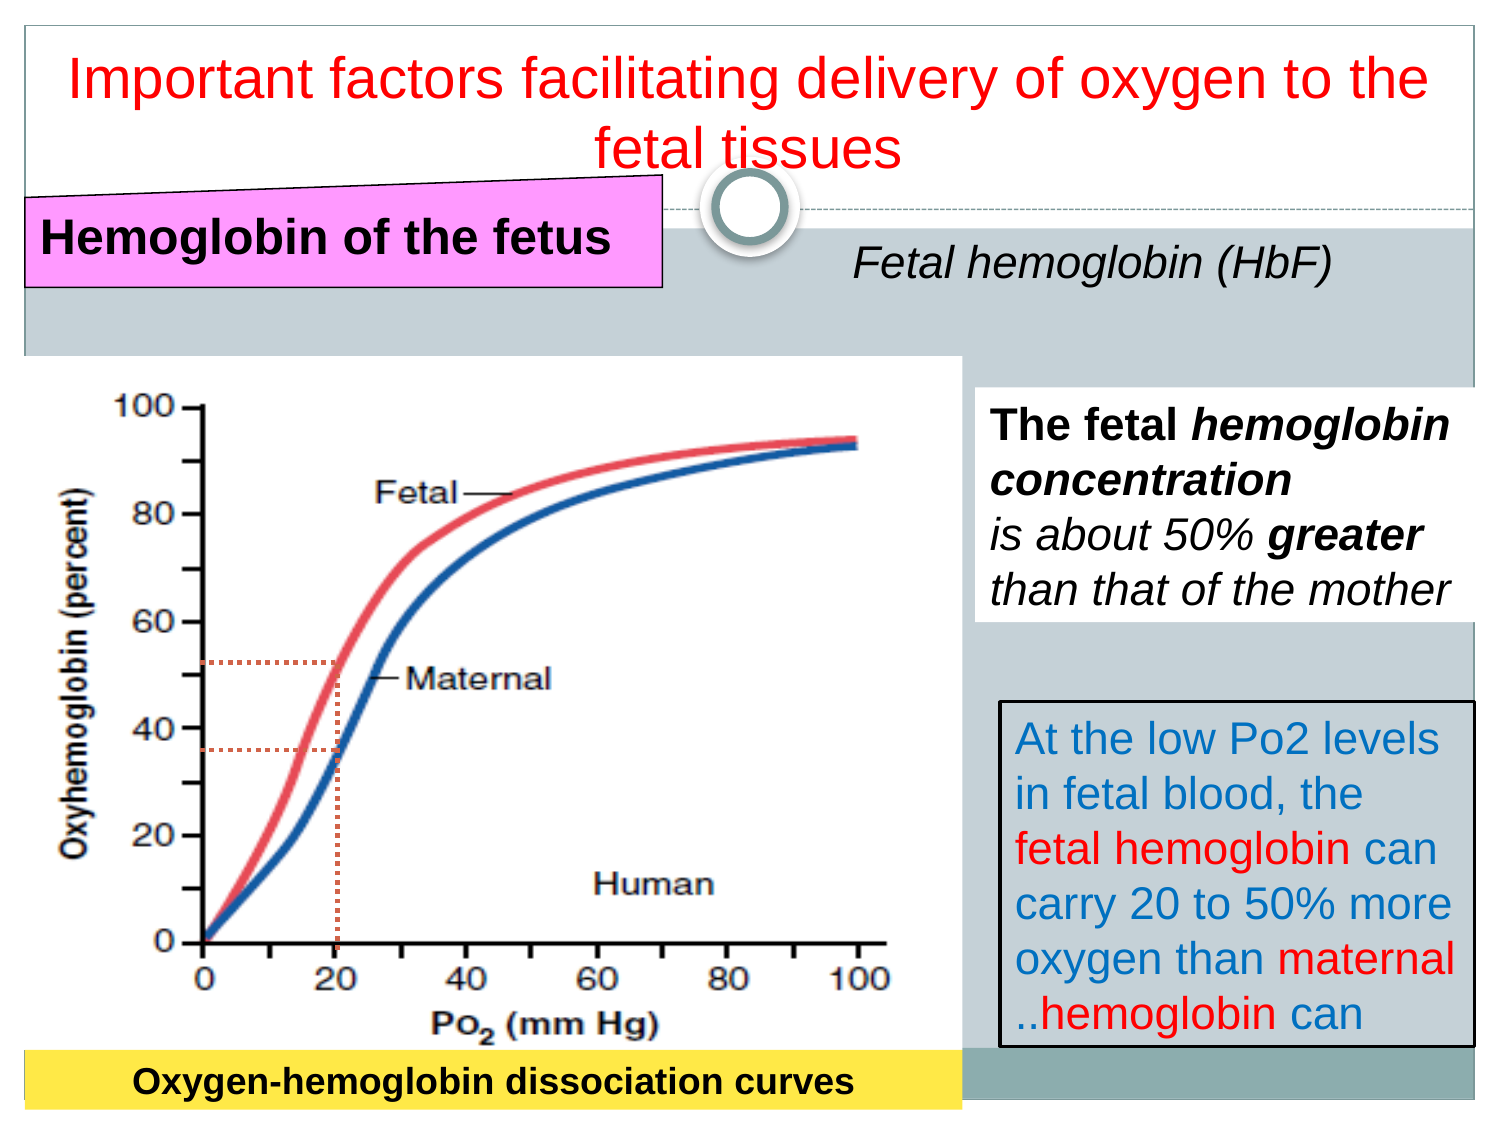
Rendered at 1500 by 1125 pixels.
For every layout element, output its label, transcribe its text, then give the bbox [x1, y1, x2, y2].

text_box Fetal hemoglobin (HbF) [837, 224, 1450, 295]
text_box Hemoglobin of the fetus [24, 174, 663, 288]
text_box At the low Po2 levels in fetal blood, the fetal hemoglobin can carry 20 to 50% more oxygen than maternal hemoglobin can.. [999, 701, 1475, 1047]
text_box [12, 355, 963, 1111]
text_box The fetal hemoglobin concentration is about 50% greater than that of the mother [975, 387, 1475, 623]
title Important factors facilitating delivery of oxygen to the fetal tissues [49, 24, 1450, 188]
